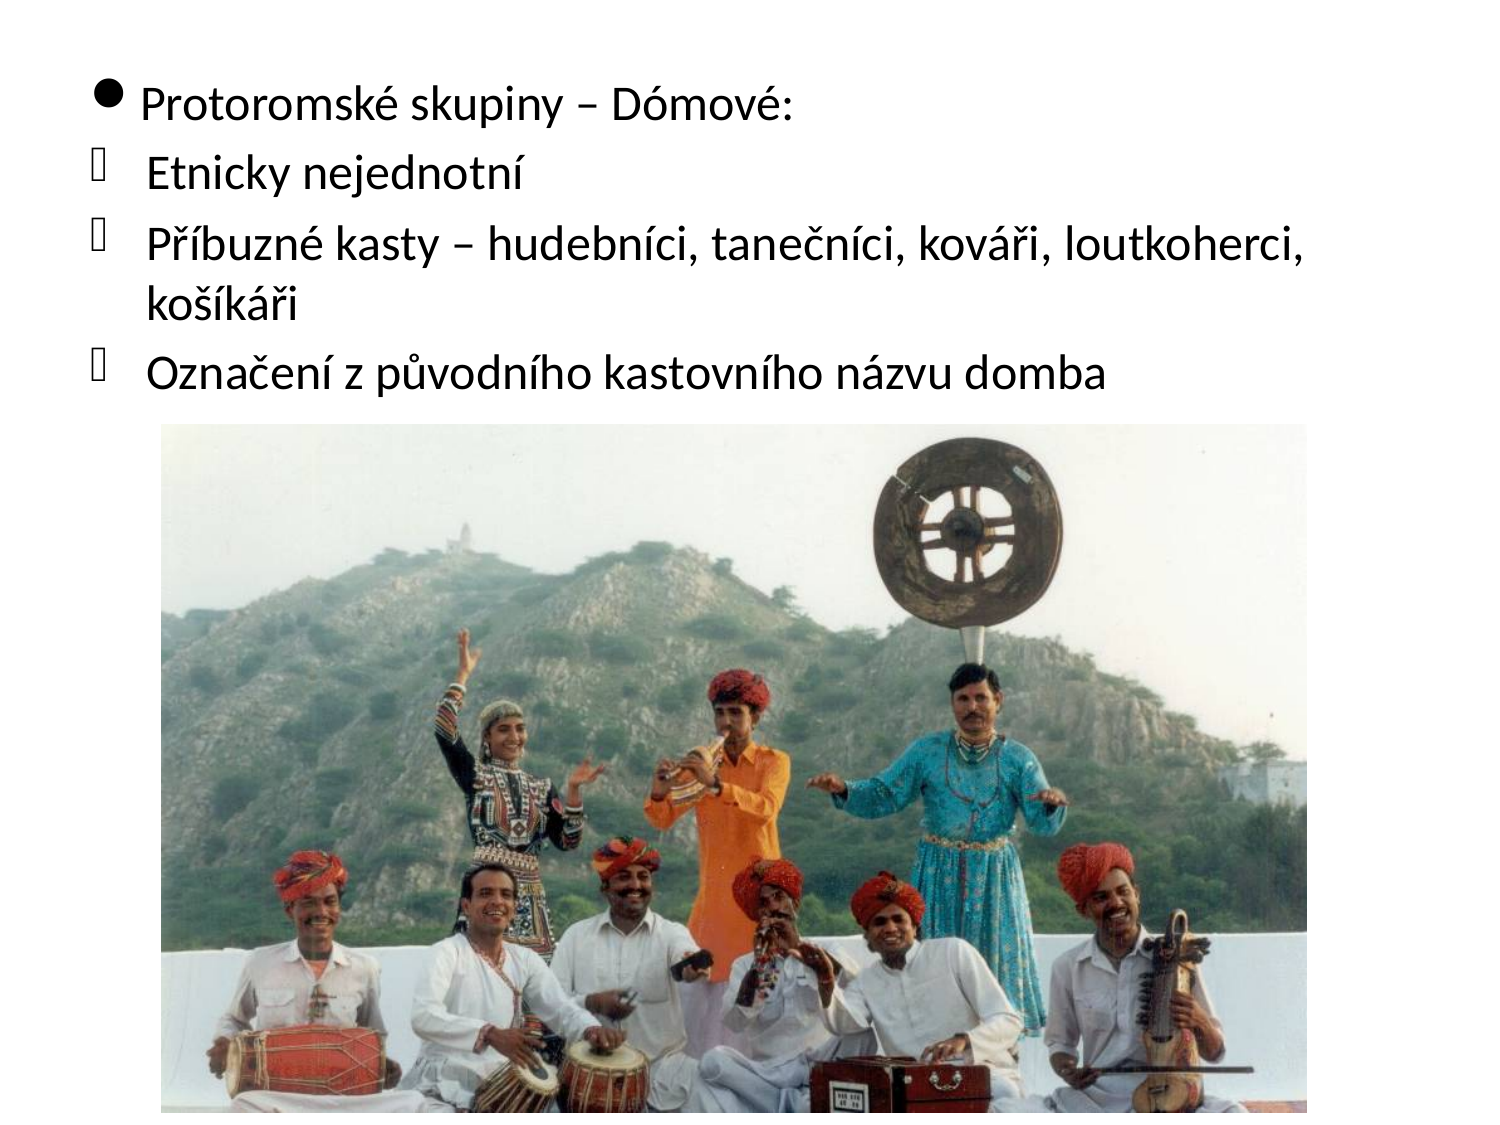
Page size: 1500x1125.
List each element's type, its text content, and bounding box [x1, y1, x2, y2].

list Protoromské skupiny – Dómové: Etnicky nejednotní Příbuzné kasty – hudebníci, tanečníci, kováři, loutkoherci, košíkáři Označení z původního kastovního názvu domba [75, 62, 1425, 425]
picture [161, 424, 1307, 1113]
